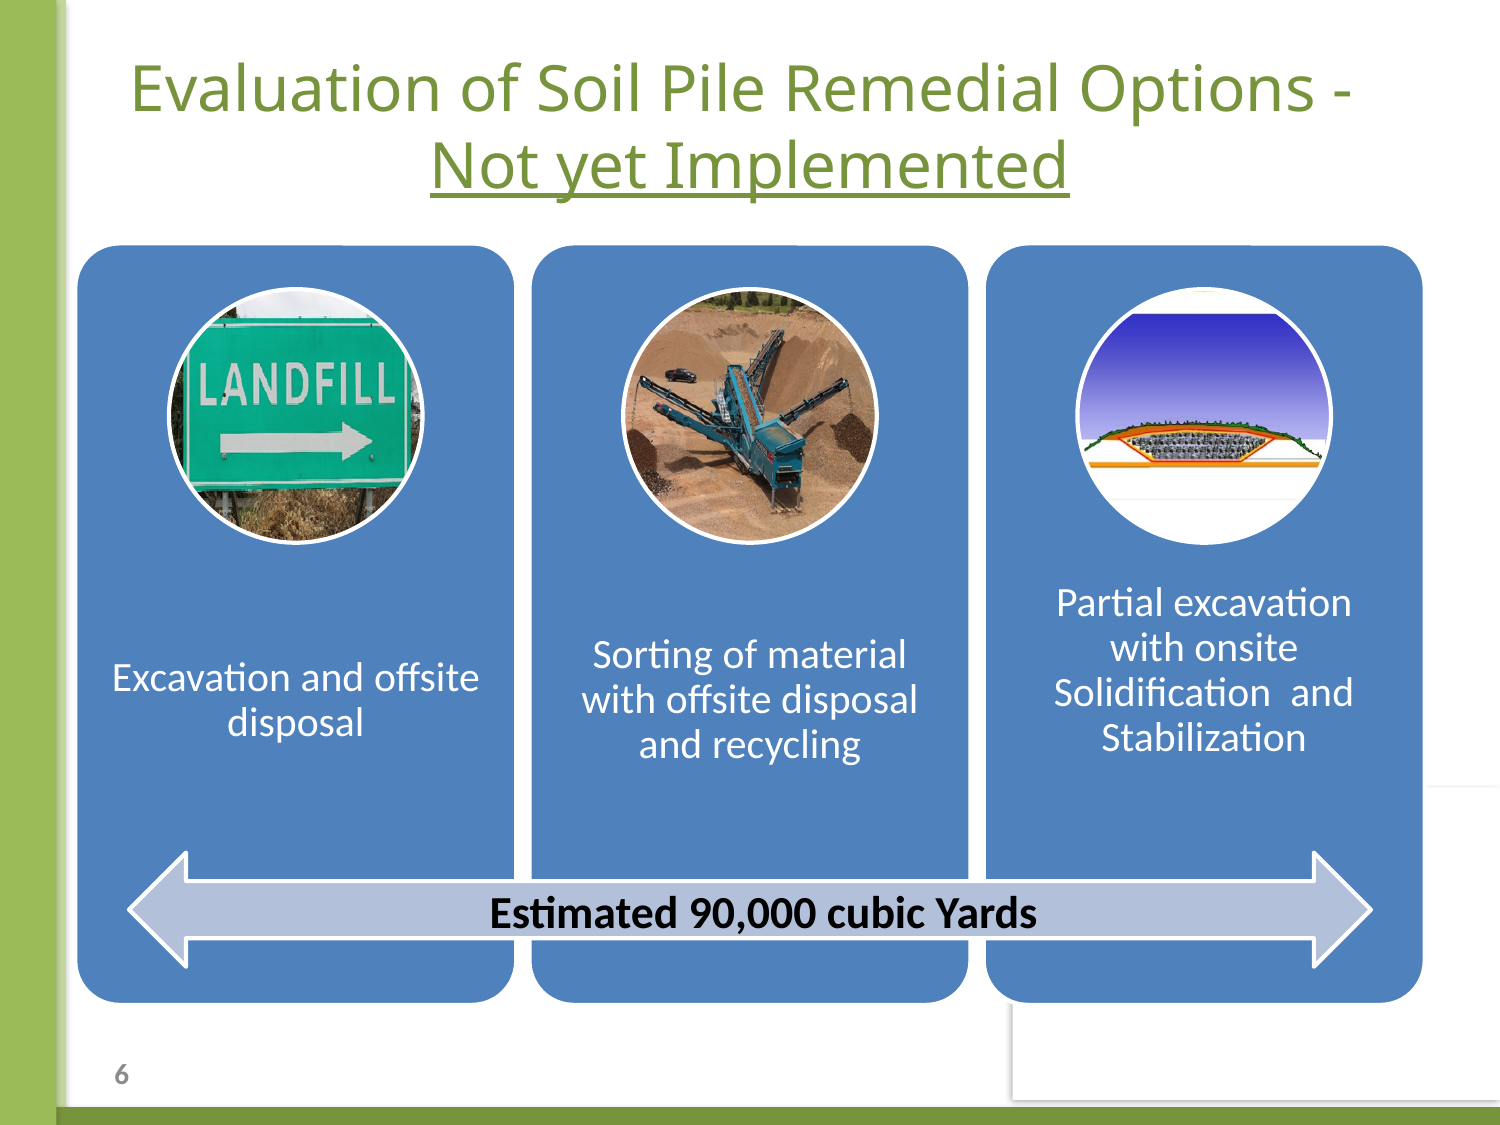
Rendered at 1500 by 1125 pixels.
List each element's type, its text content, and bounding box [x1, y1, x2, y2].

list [74, 243, 1426, 1006]
title Evaluation of Soil Pile Remedial Options - Not yet Implemented [75, 39, 1425, 210]
slide_number 6 [75, 1042, 169, 1103]
